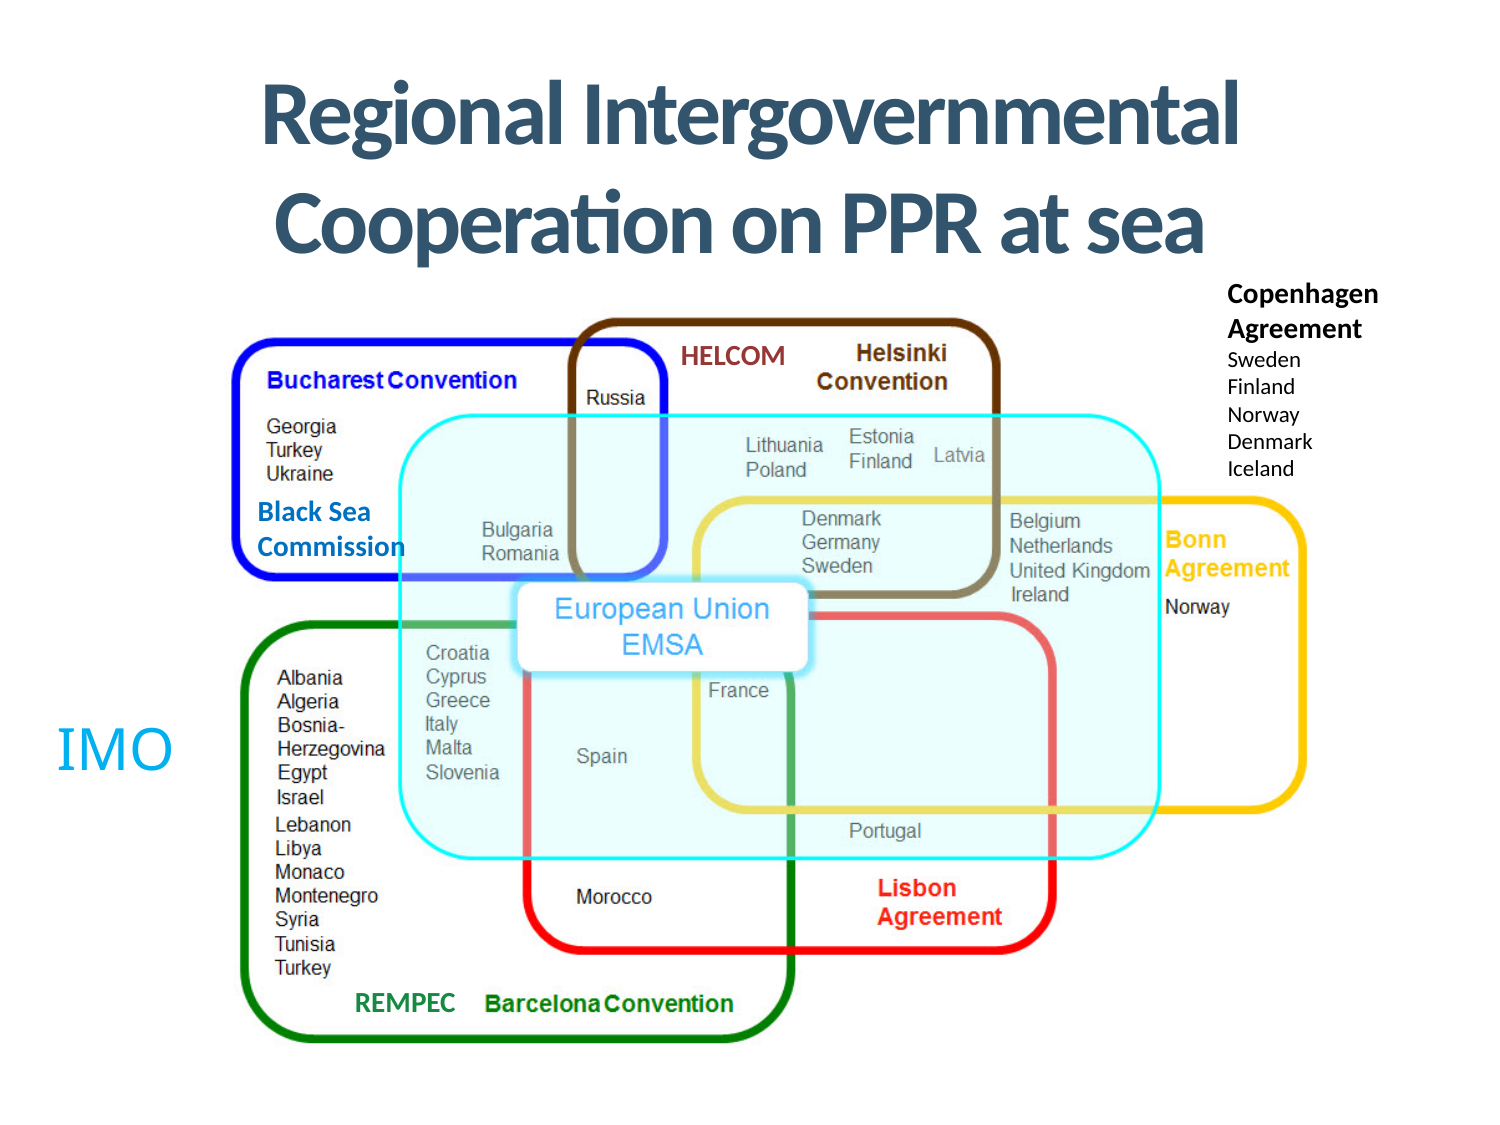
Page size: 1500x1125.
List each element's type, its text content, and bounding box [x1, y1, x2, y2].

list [224, 308, 1322, 1052]
title Regional Intergovernmental Cooperation on PPR at sea [75, 45, 1425, 233]
text_box Copenhagen Agreement Sweden Finland Norway Denmark Iceland [1212, 266, 1431, 489]
text_box IMO [41, 704, 190, 790]
